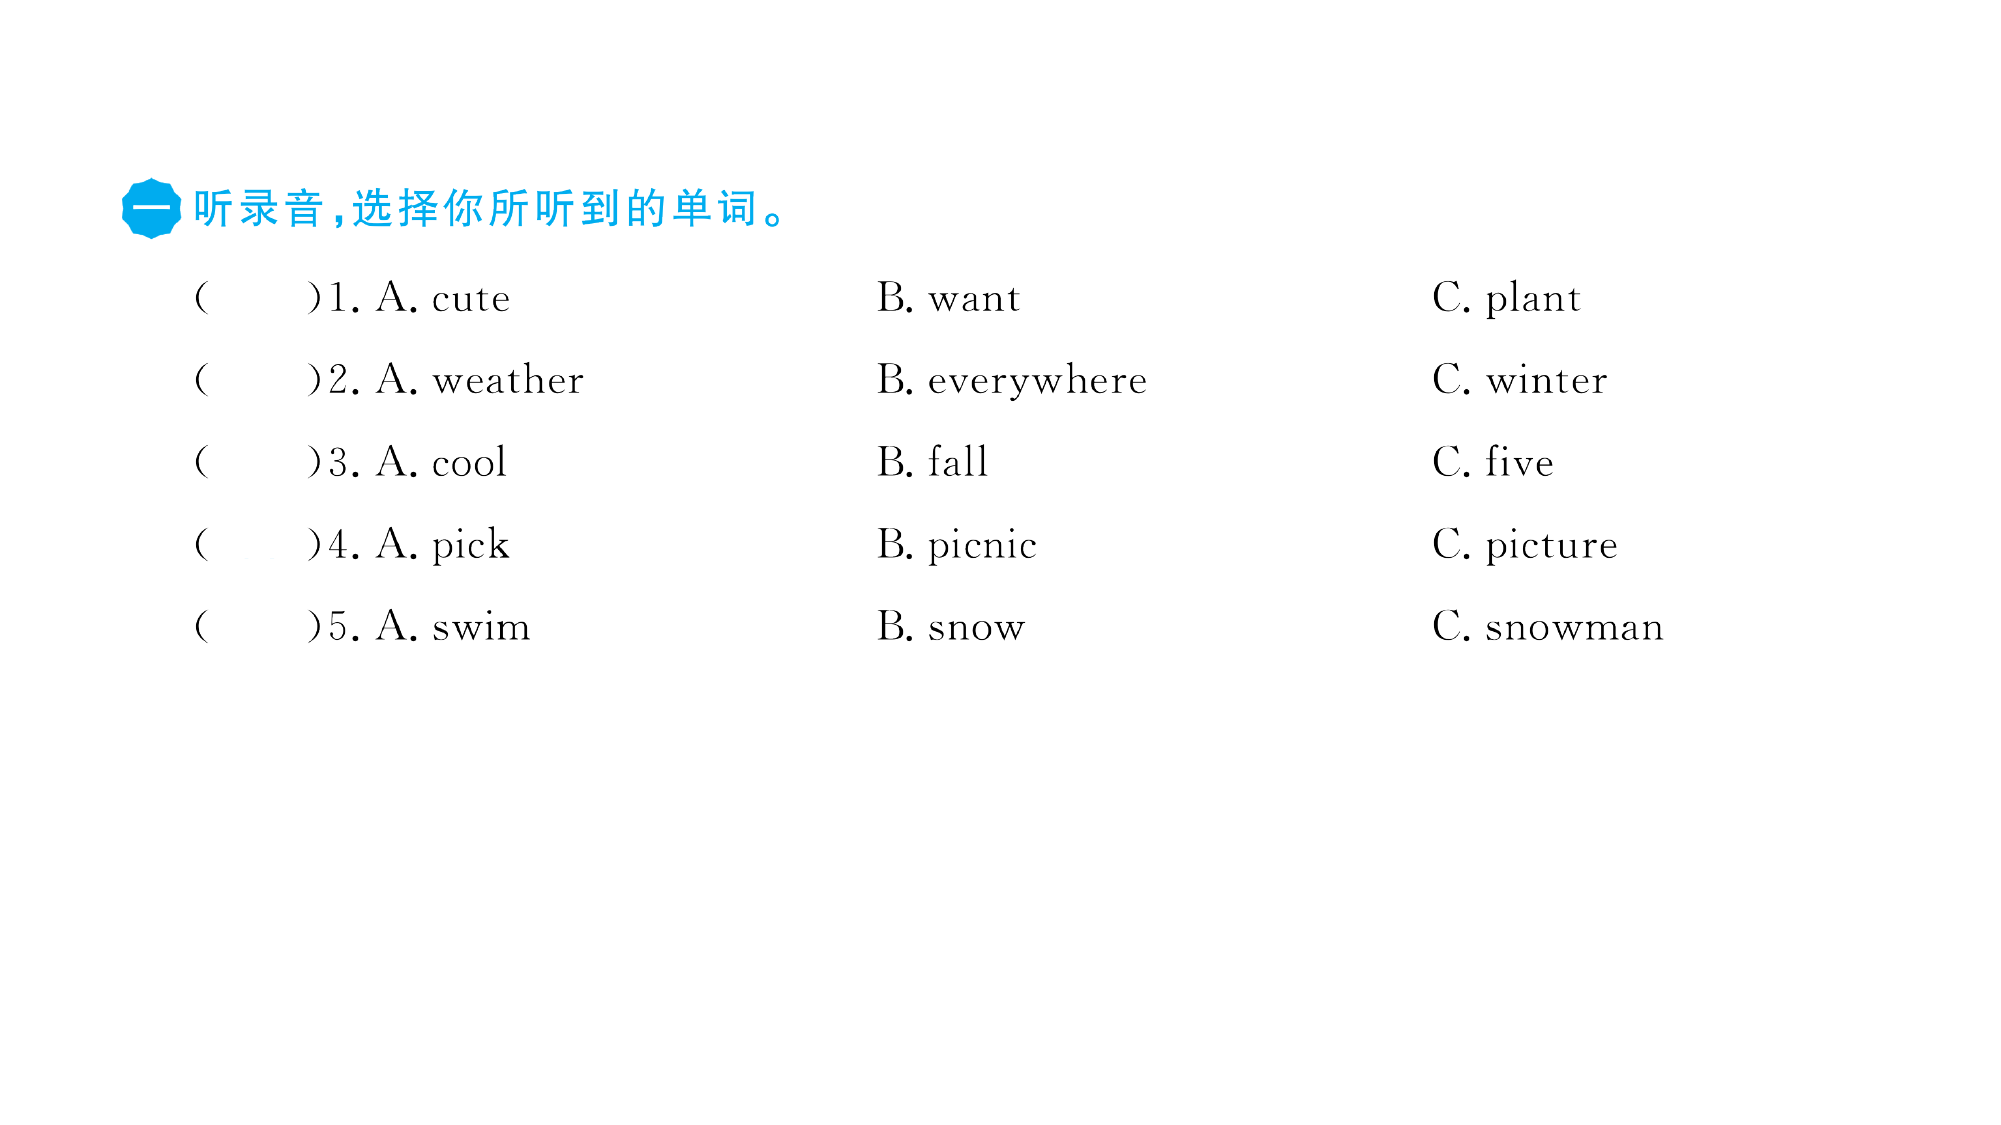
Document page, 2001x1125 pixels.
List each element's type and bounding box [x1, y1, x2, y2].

picture [118, 177, 2000, 684]
